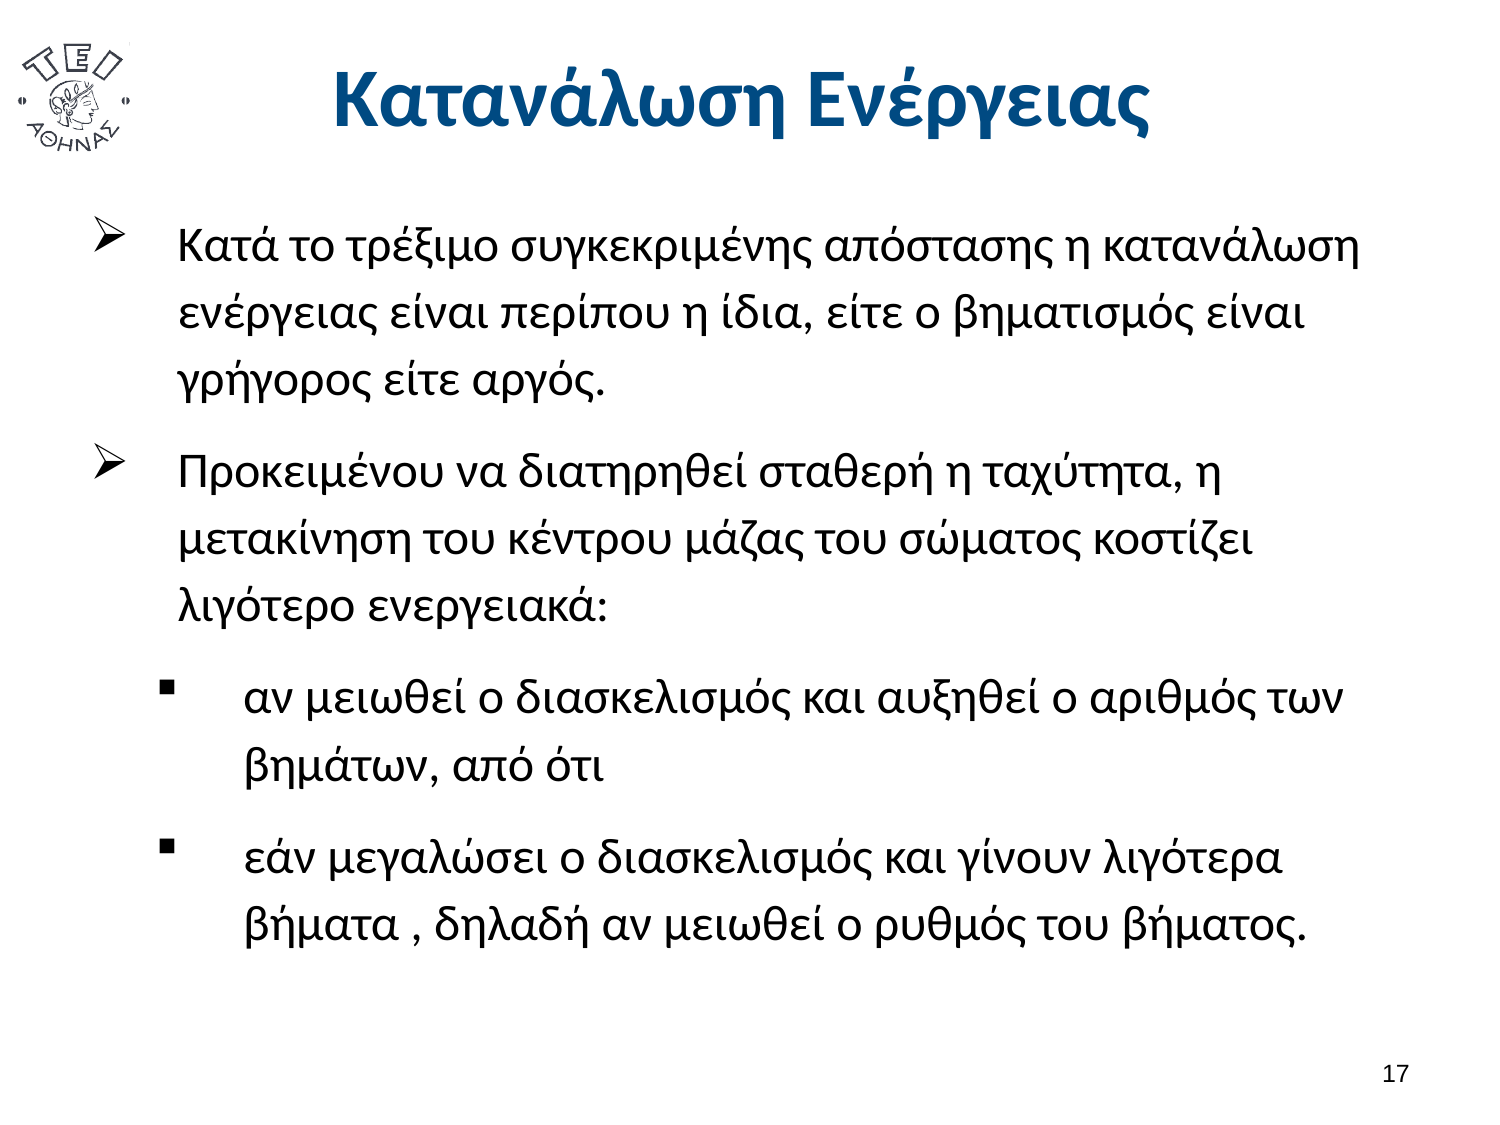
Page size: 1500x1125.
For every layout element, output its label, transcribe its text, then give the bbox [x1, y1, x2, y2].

picture [17, 42, 76, 157]
list Κατά το τρέξιμο συγκεκριμένης απόστασης η κατανάλωση ενέργειας είναι περίπου η ίδια, είτε ο βηματισμός είναι γρήγορος είτε αργός. Προκειμένου να διατηρηθεί σταθερή η ταχύτητα, η μετακίνηση του κέντρου μάζας του σώματος κοστίζει λιγότερο ενεργειακά: αν μειωθεί ο διασκελισμός και αυξηθεί ο αριθμός των βημάτων, από ότι εάν μεγαλώσει ο διασκελισμός και γίνουν λιγότερα βήματα , δηλαδή αν μειωθεί ο ρυθμός του βήματος. [75, 196, 1425, 1024]
slide_number 16 [1074, 1042, 1425, 1103]
title Κατανάλωση Ενέργειας [76, 19, 1427, 169]
